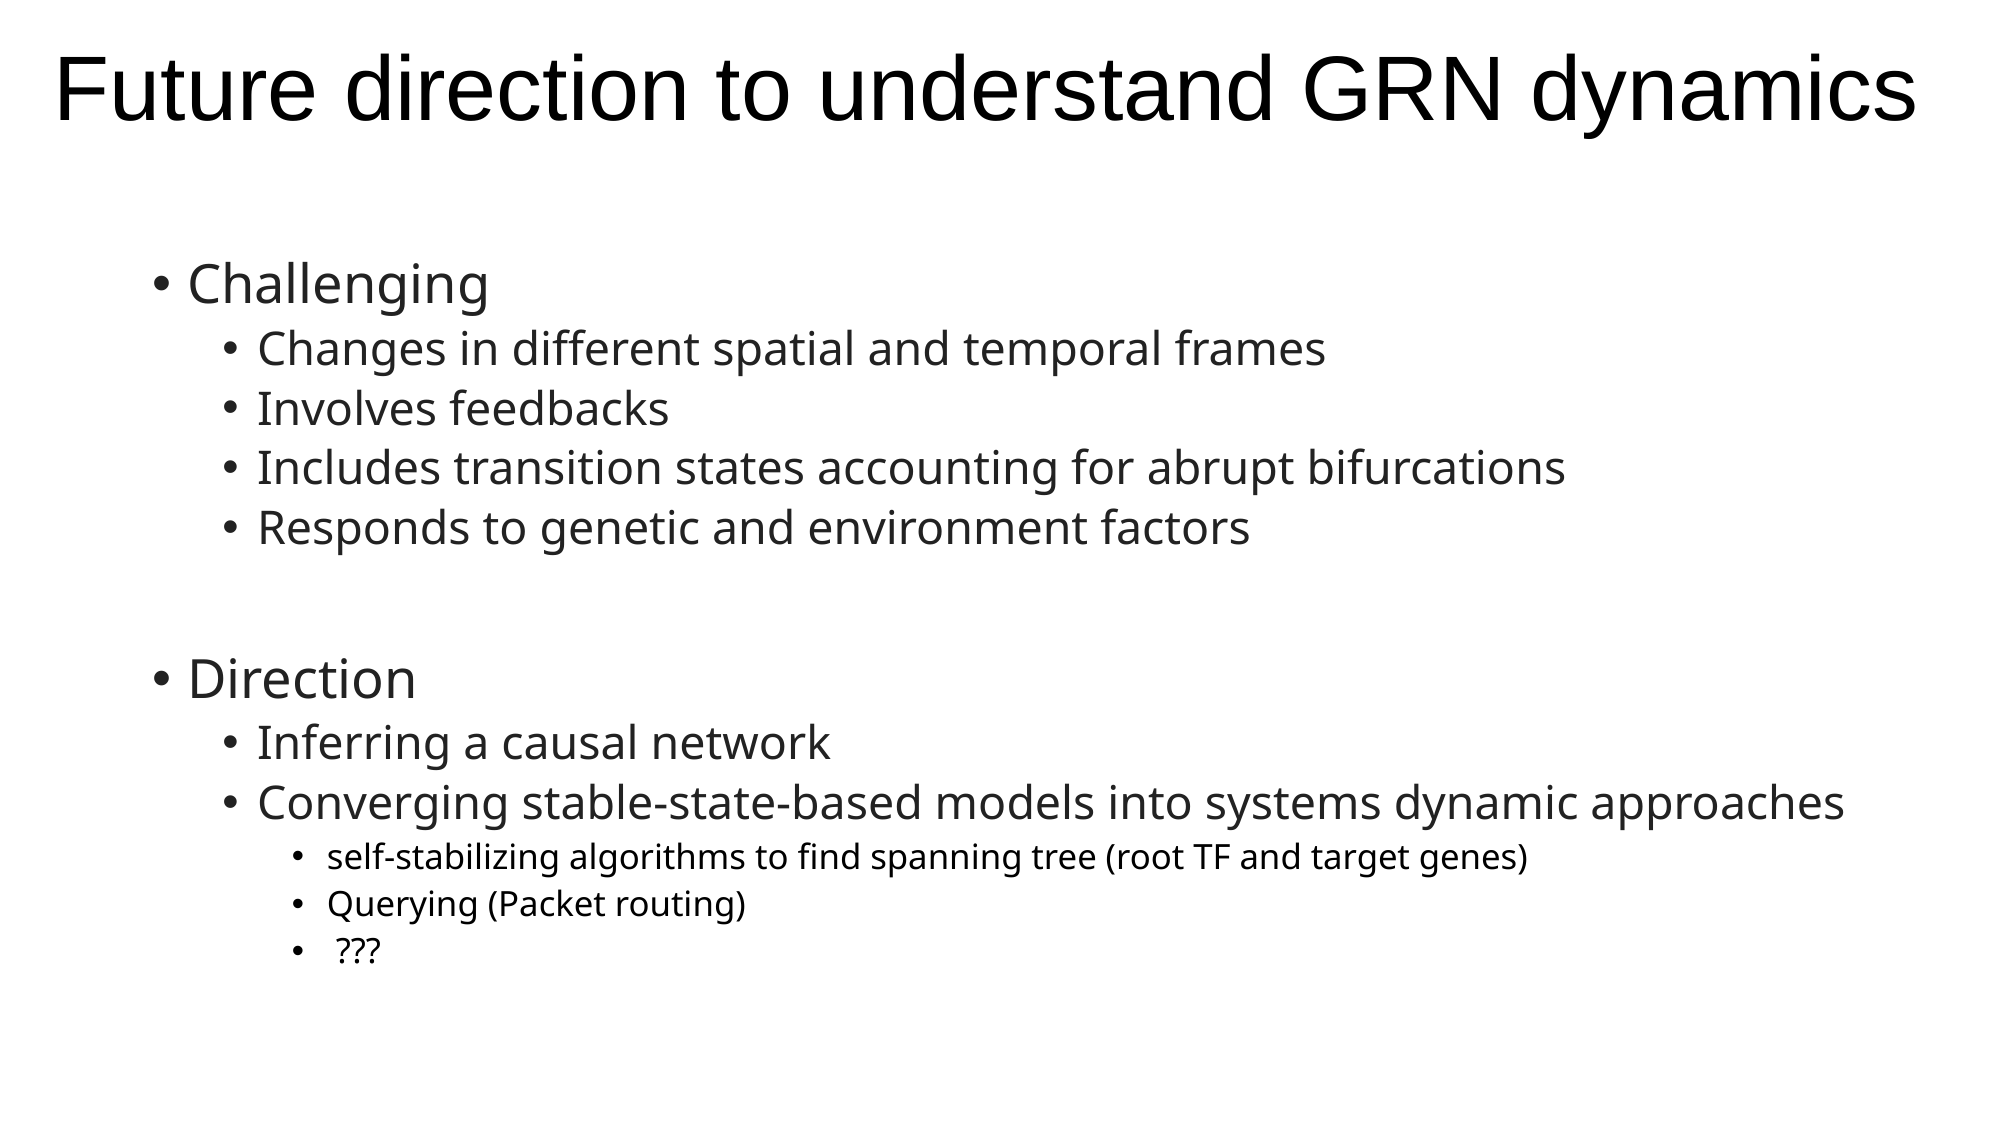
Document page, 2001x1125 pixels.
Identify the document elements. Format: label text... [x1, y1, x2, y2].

title Future direction to understand GRN dynamics [0, 0, 2000, 200]
list Challenging Changes in different spatial and temporal frames Involves feedbacks Includes transition states accounting for abrupt bifurcations Responds to genetic and environment factors Direction Inferring a causal network Converging stable-state-based models into systems dynamic approaches self-stabilizing algorithms to find spanning tree (root TF and target genes) Querying (Packet routing) ??? [137, 249, 1863, 1014]
